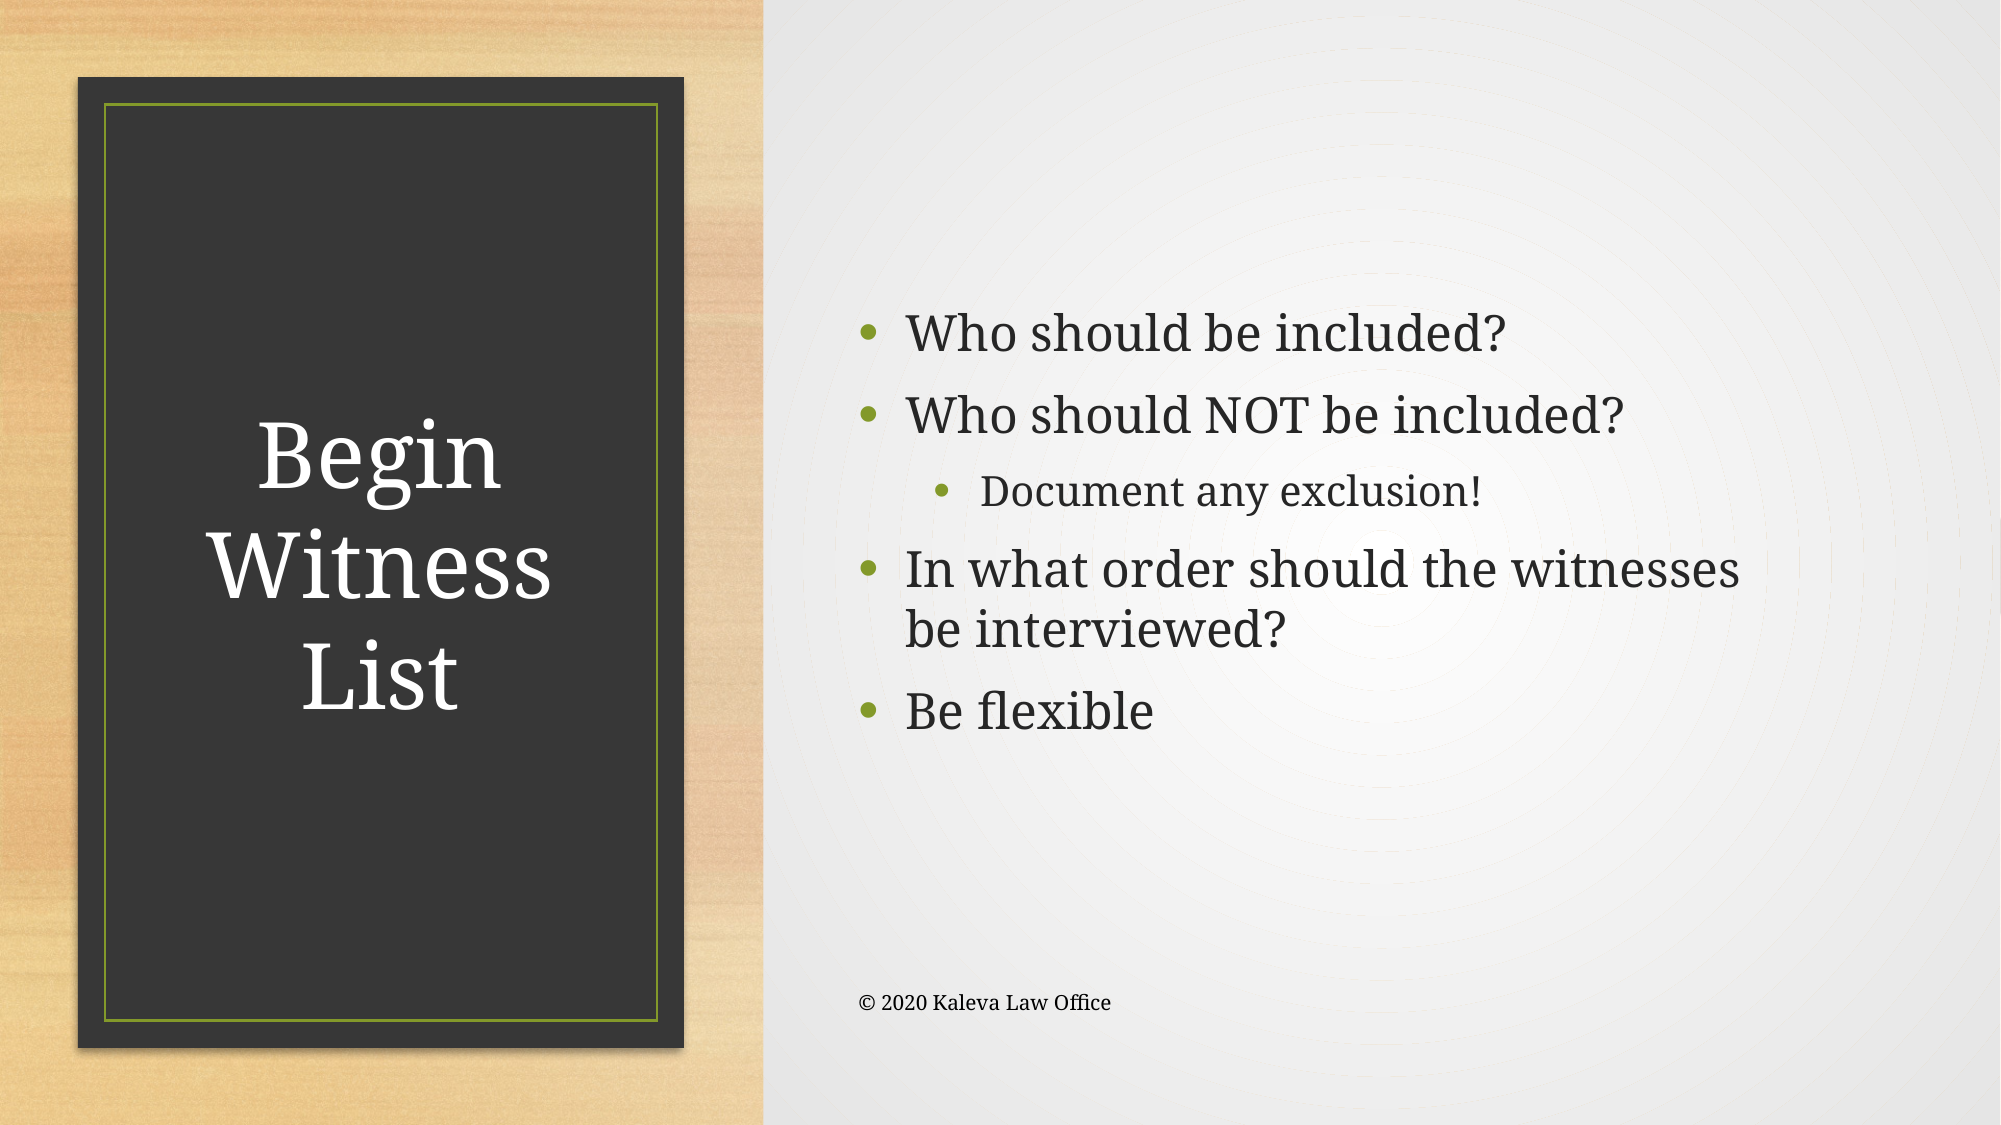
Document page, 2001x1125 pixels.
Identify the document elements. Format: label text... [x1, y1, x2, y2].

text_box [762, 0, 2000, 1125]
list Who should be included? Who should NOT be included? Document any exclusion! In what order should the witnesses be interviewed? Be flexible [843, 77, 1820, 964]
text_box [0, 0, 762, 1125]
footer © 2020 Kaleva Law Office [843, 979, 1444, 1025]
text_box [104, 103, 658, 1021]
text_box [77, 76, 685, 1049]
title Begin Witness List [156, 156, 605, 968]
